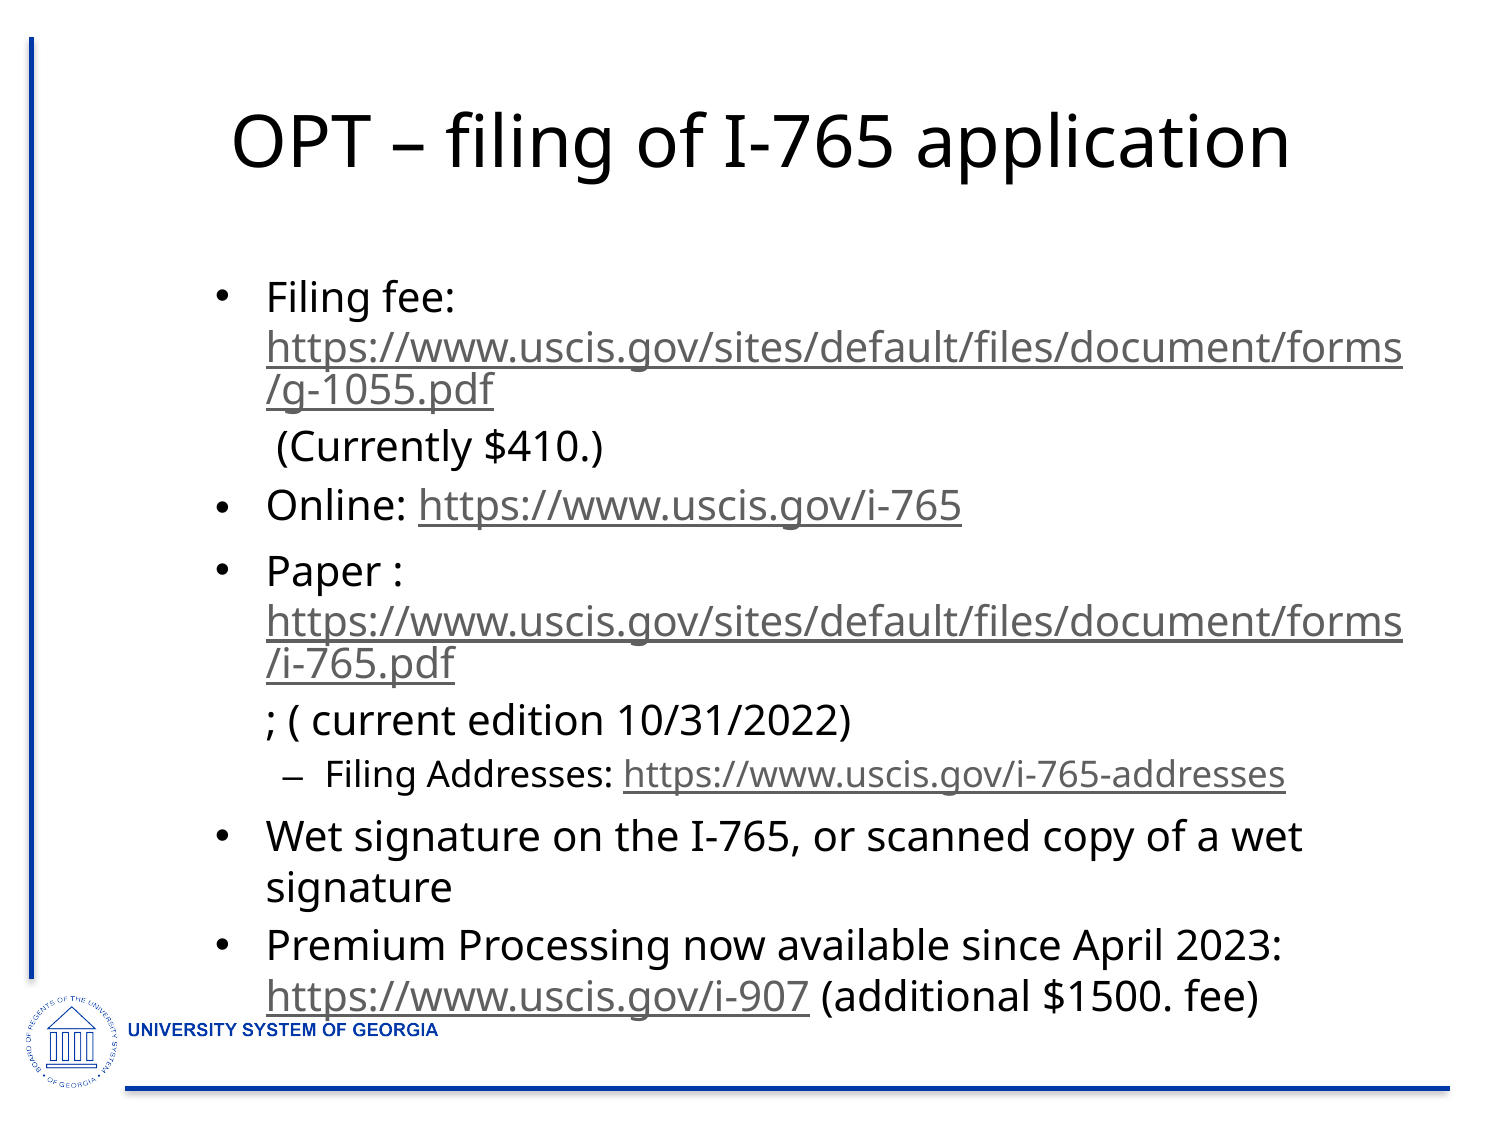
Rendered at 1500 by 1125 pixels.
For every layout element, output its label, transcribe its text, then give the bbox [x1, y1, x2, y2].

list Filing fee: https://www.uscis.gov/sites/default/files/document/forms/g-1055.pdf (Currently $410.) Online: https://www.uscis.gov/i-765 Paper : https://www.uscis.gov/sites/default/files/document/forms/i-765.pdf; ( current edition 10/31/2022) Filing Addresses: https://www.uscis.gov/i-765-addresses Wet signature on the I-765, or scanned copy of a wet signature Premium Processing now available since April 2023: https://www.uscis.gov/i-907 (additional $1500. fee) [200, 262, 1425, 950]
title OPT – filing of I-765 application [200, 45, 1425, 233]
picture [24, 995, 438, 1088]
